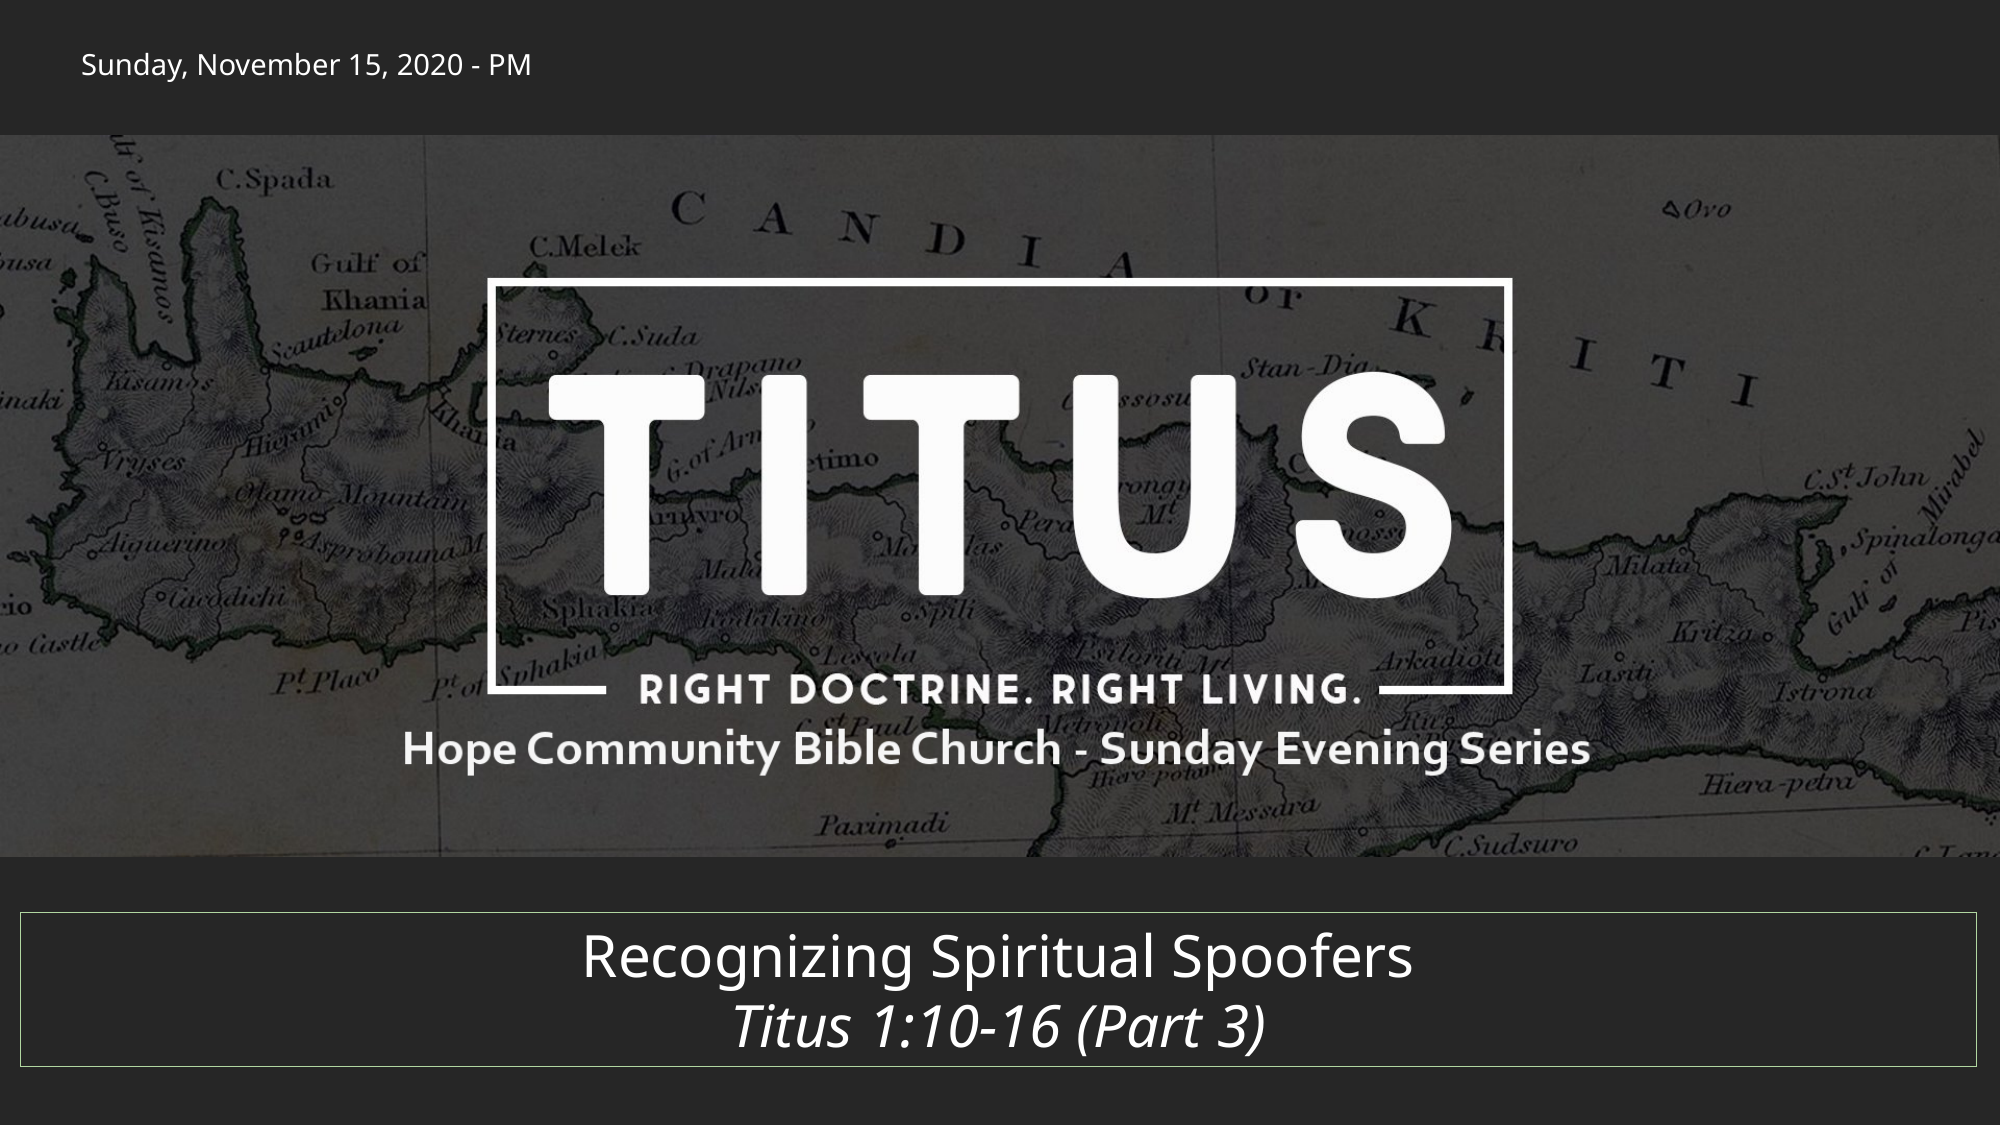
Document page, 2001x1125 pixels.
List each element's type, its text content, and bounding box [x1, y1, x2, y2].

picture [0, 135, 2000, 858]
text_box Sunday, November 15, 2020 - PM [66, 39, 716, 89]
text_box Recognizing Spiritual Spoofers Titus 1:10-16 (Part 3) [20, 912, 1977, 1067]
